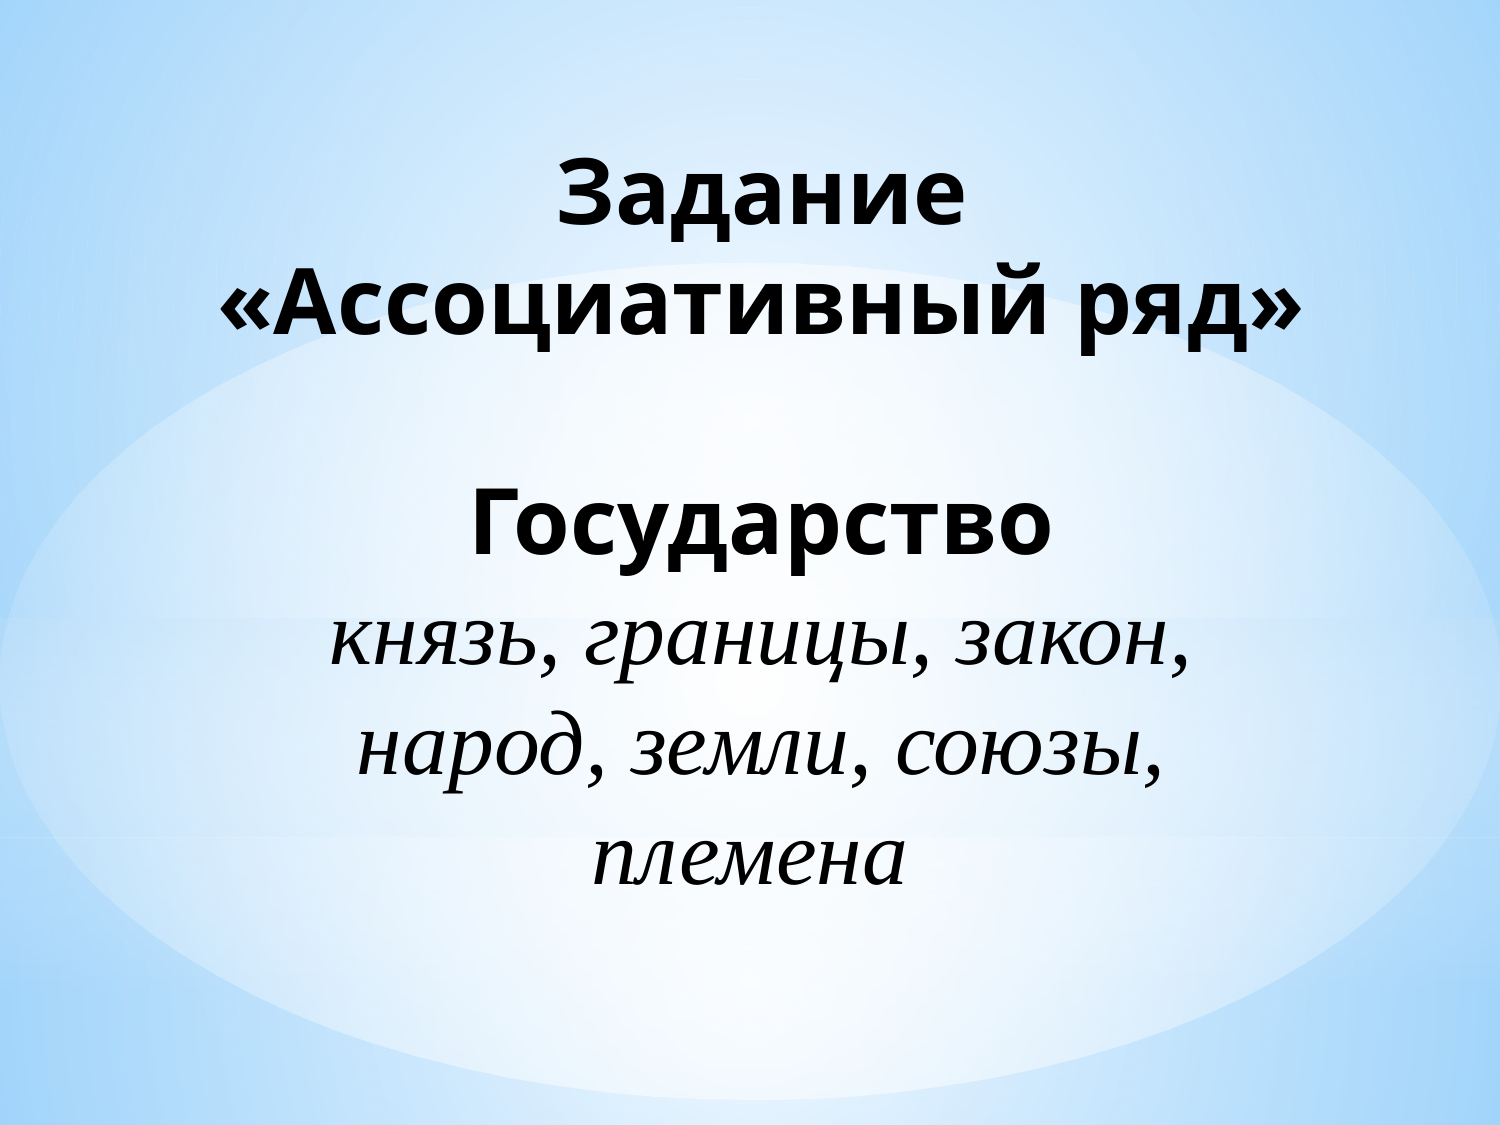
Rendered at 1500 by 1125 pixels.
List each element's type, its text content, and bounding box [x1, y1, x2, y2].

text_box Задание «Ассоциативный ряд» Государство князь, границы, закон, народ, земли, союзы, племена [182, 125, 1341, 910]
